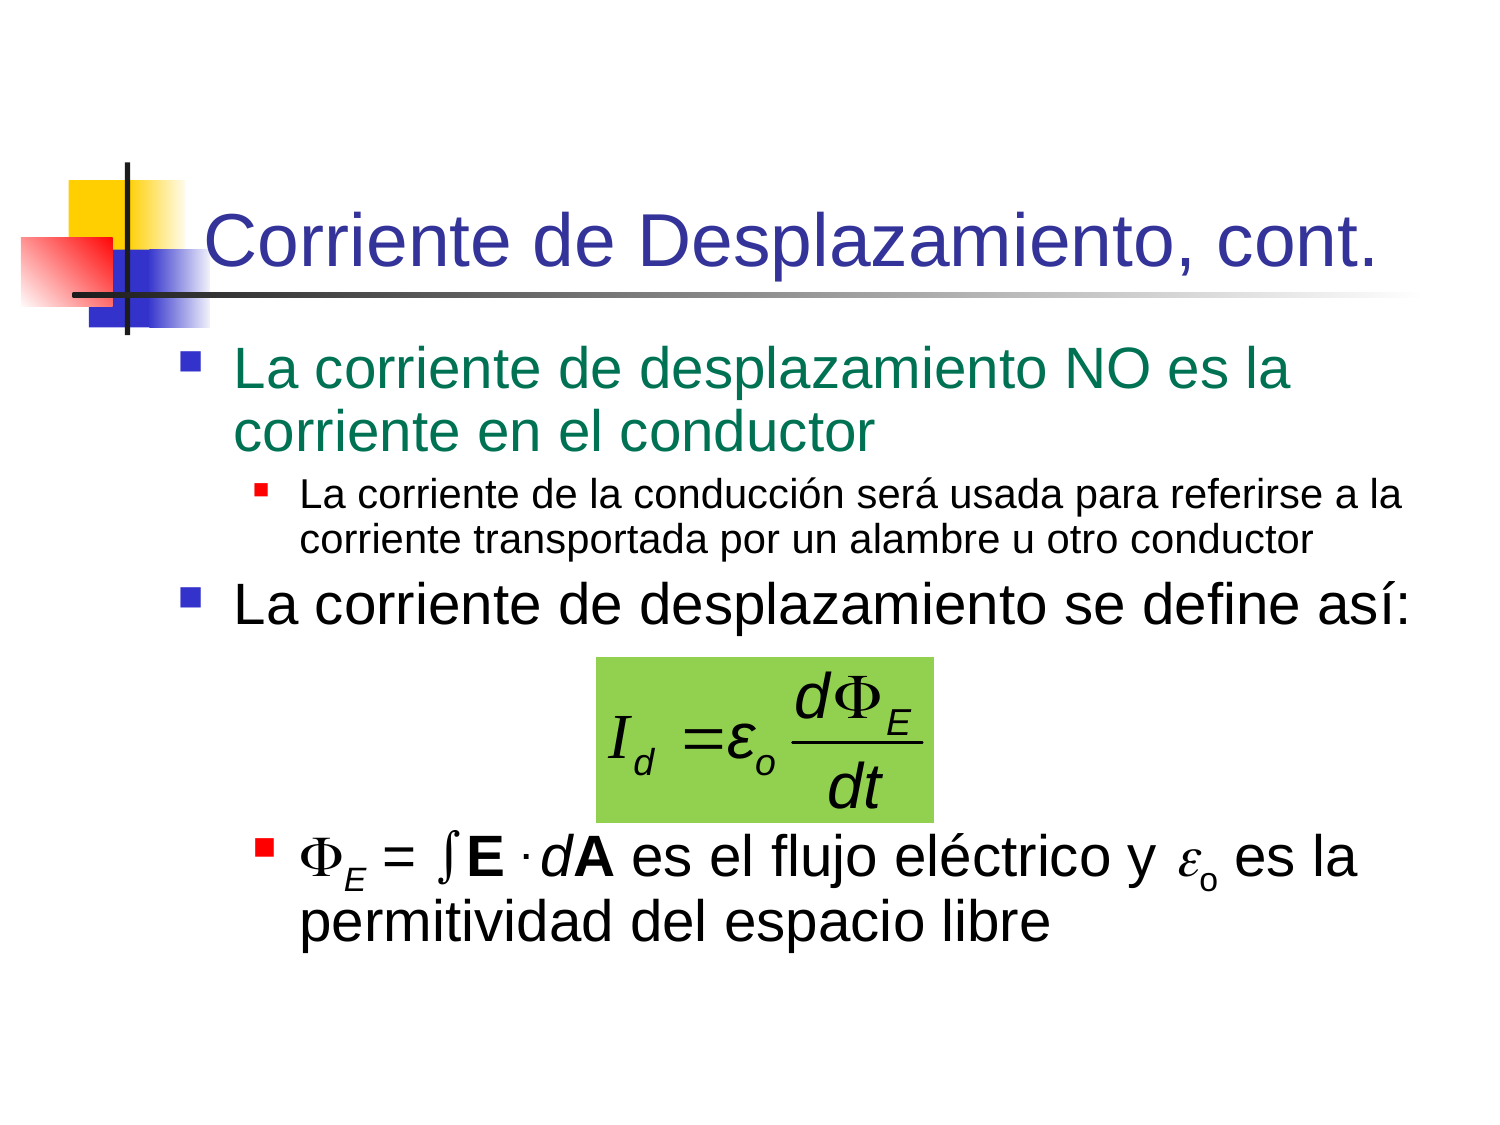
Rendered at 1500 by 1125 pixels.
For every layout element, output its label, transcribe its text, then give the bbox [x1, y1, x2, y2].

title Corriente de Desplazamiento, cont. [188, 101, 1468, 289]
list La corriente de desplazamiento NO es la corriente en el conductor La corriente de la conducción será usada para referirse a la corriente transportada por un alambre u otro conductor La corriente de desplazamiento se define así: FE = òE . dA es el flujo eléctrico y eo es la permitividad del espacio libre [162, 331, 1469, 1063]
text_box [596, 656, 935, 824]
